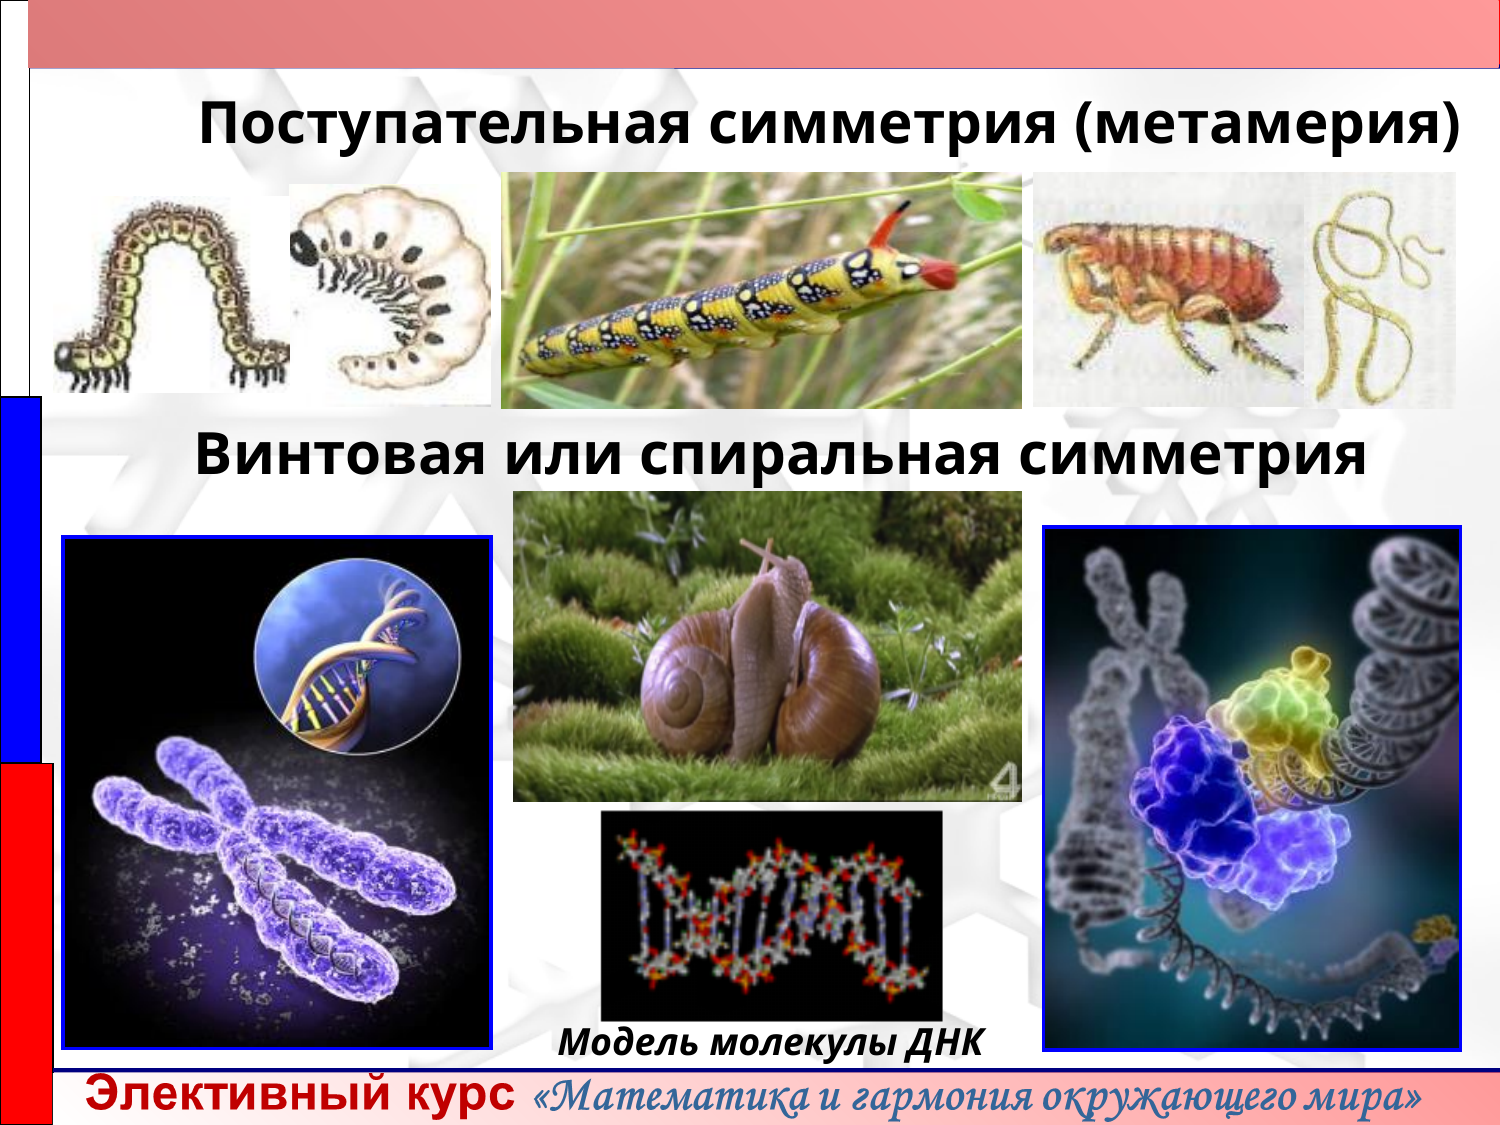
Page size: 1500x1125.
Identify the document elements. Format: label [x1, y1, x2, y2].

picture [52, 744, 1500, 1125]
text_box [27, 0, 1500, 1125]
